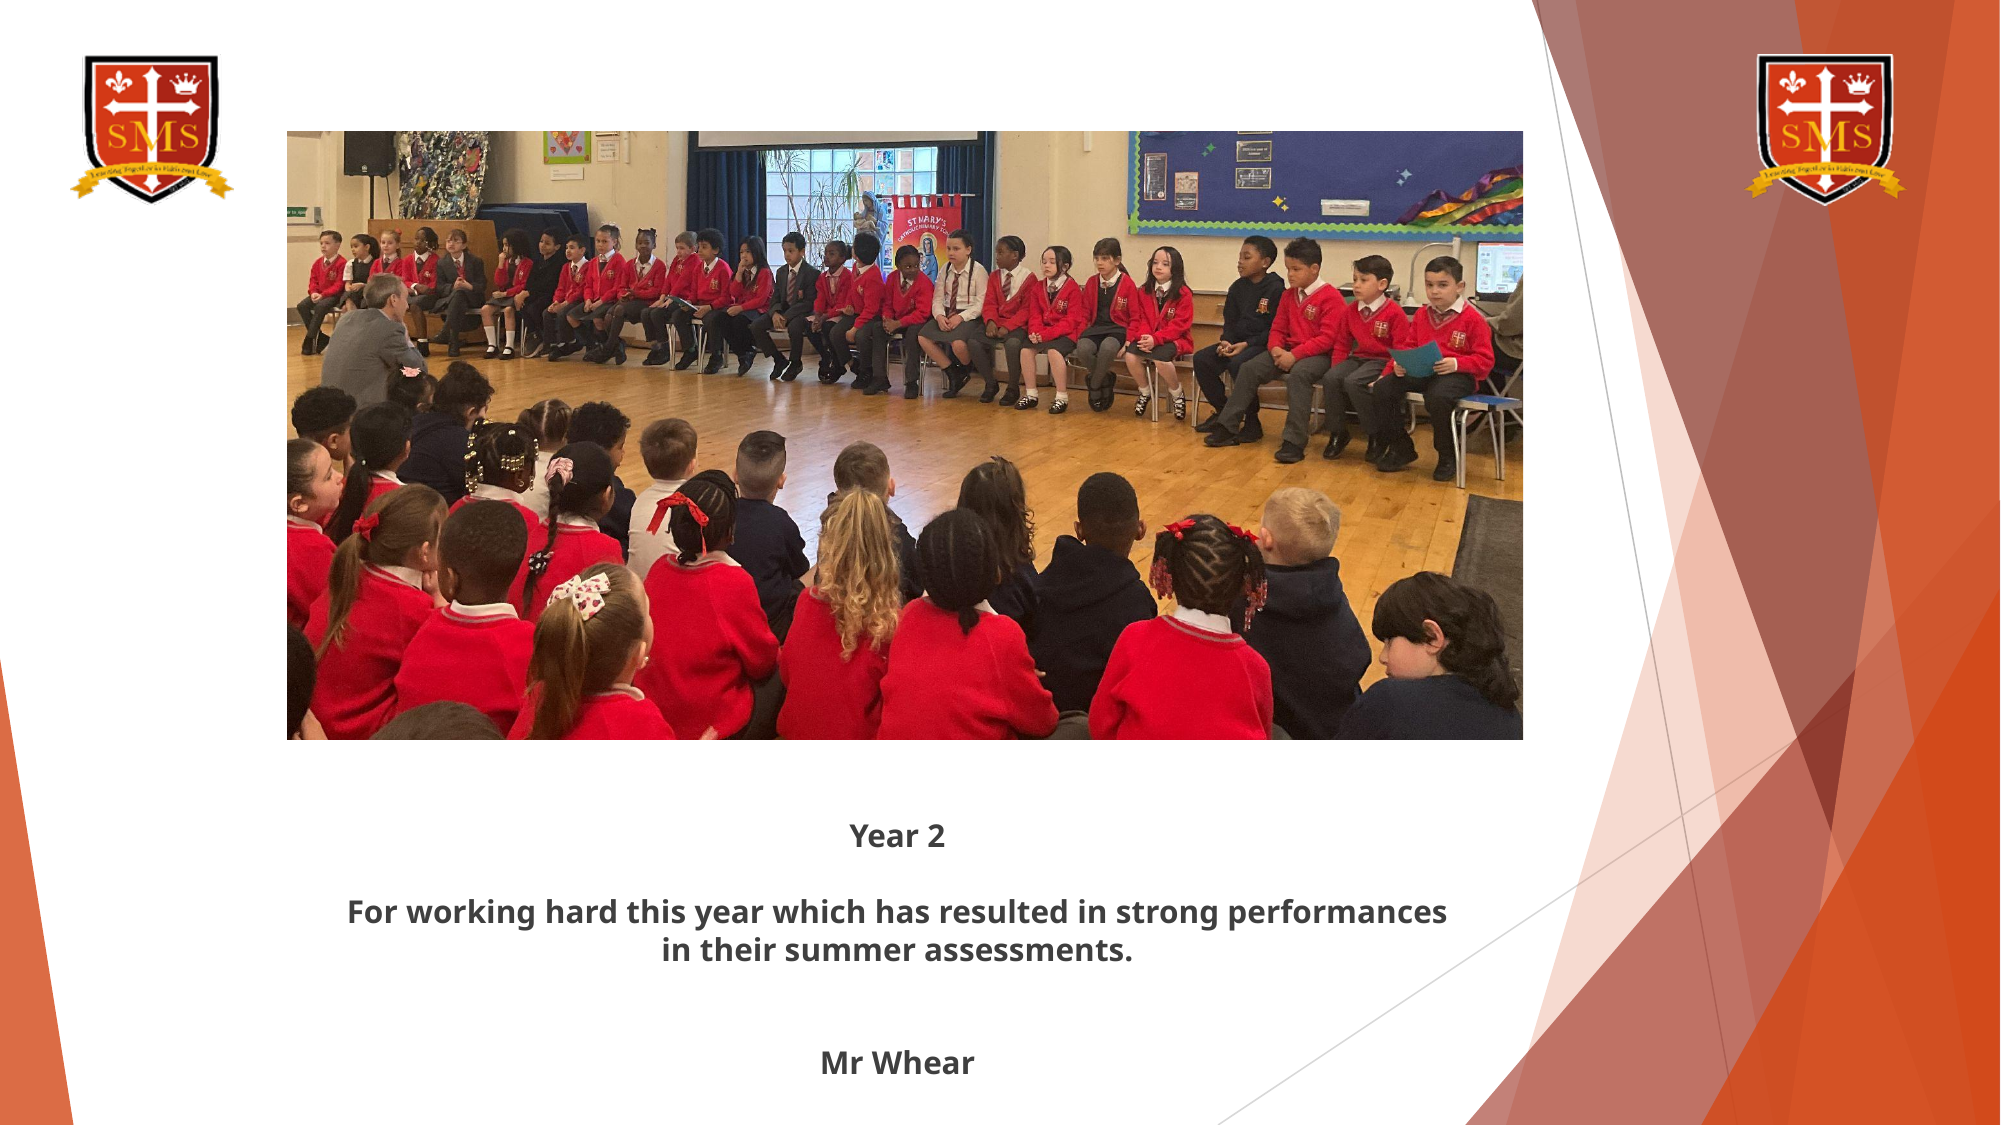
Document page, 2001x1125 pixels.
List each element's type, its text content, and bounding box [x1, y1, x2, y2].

picture [1743, 54, 1907, 206]
list Year 2 For working hard this year which has resulted in strong performances in their summer assessments. Mr Whear [328, 873, 1467, 1097]
picture [70, 54, 234, 206]
picture [286, 131, 1524, 865]
